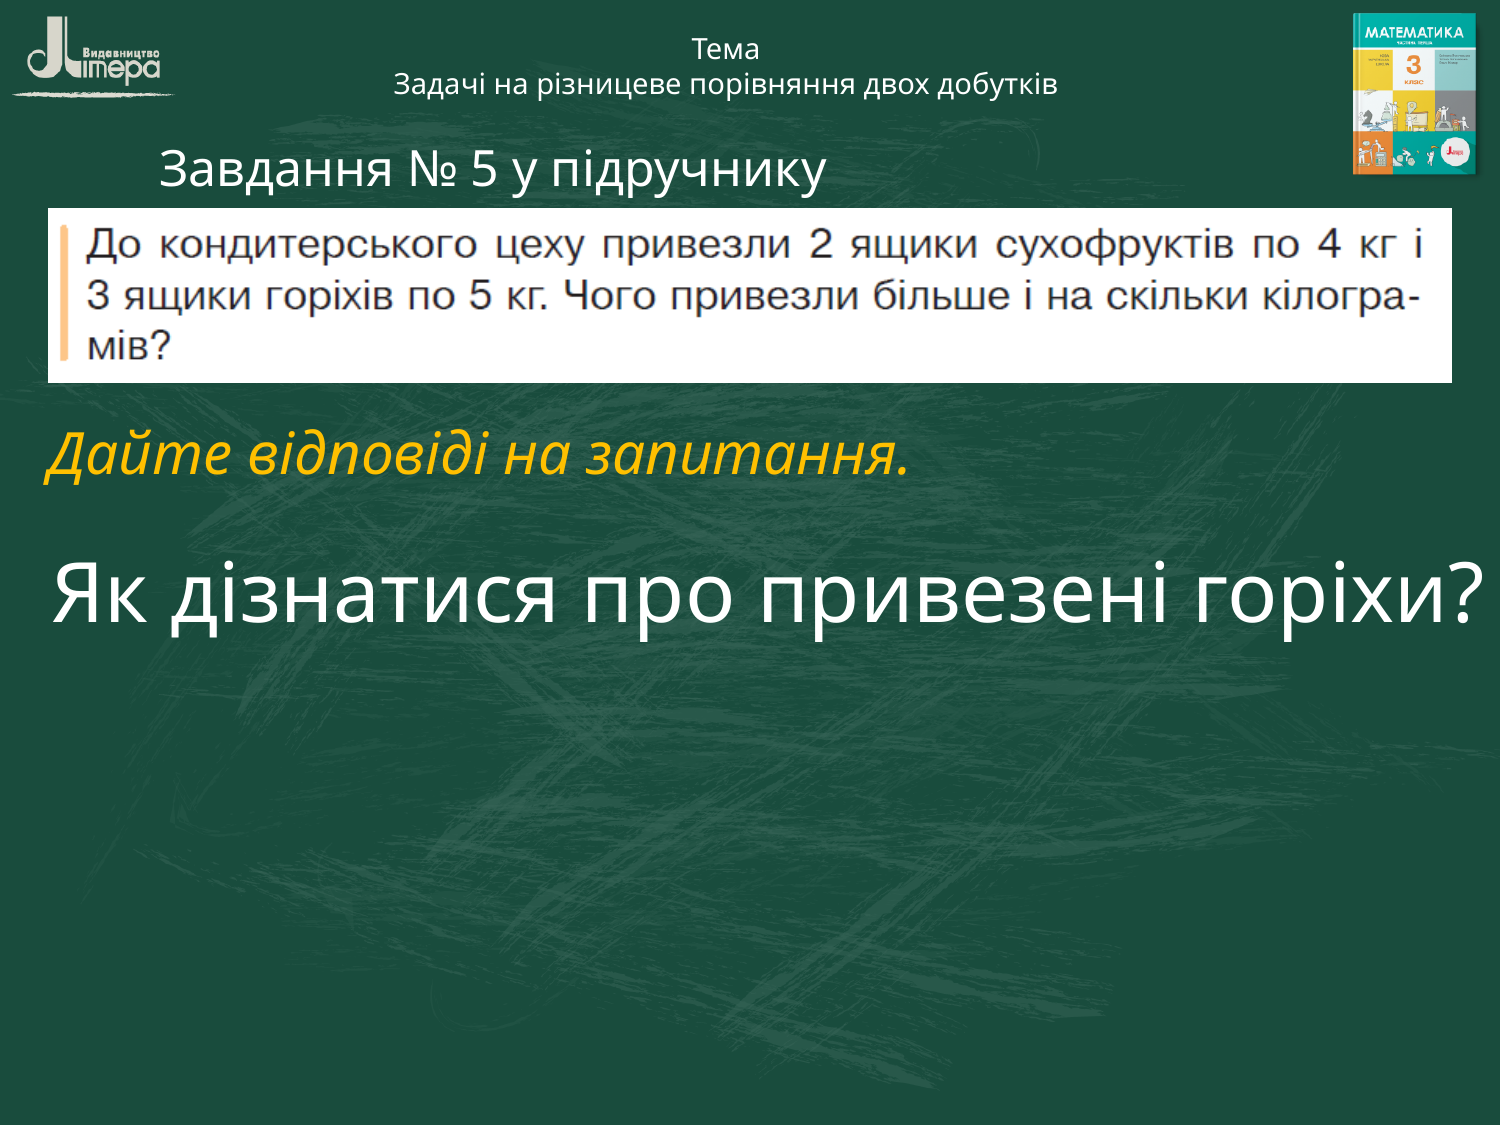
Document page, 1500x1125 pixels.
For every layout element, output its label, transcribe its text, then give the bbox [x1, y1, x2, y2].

text_box Дайте відповіді на запитання. [34, 408, 928, 494]
text_box Як дізнатися про привезені горіхи? [36, 532, 1500, 647]
title Тема Задачі на різницеве порівняння двох добутків [371, 0, 1081, 130]
picture [0, 0, 1500, 1125]
text_box Завдання № 5 у підручнику [144, 128, 1046, 204]
